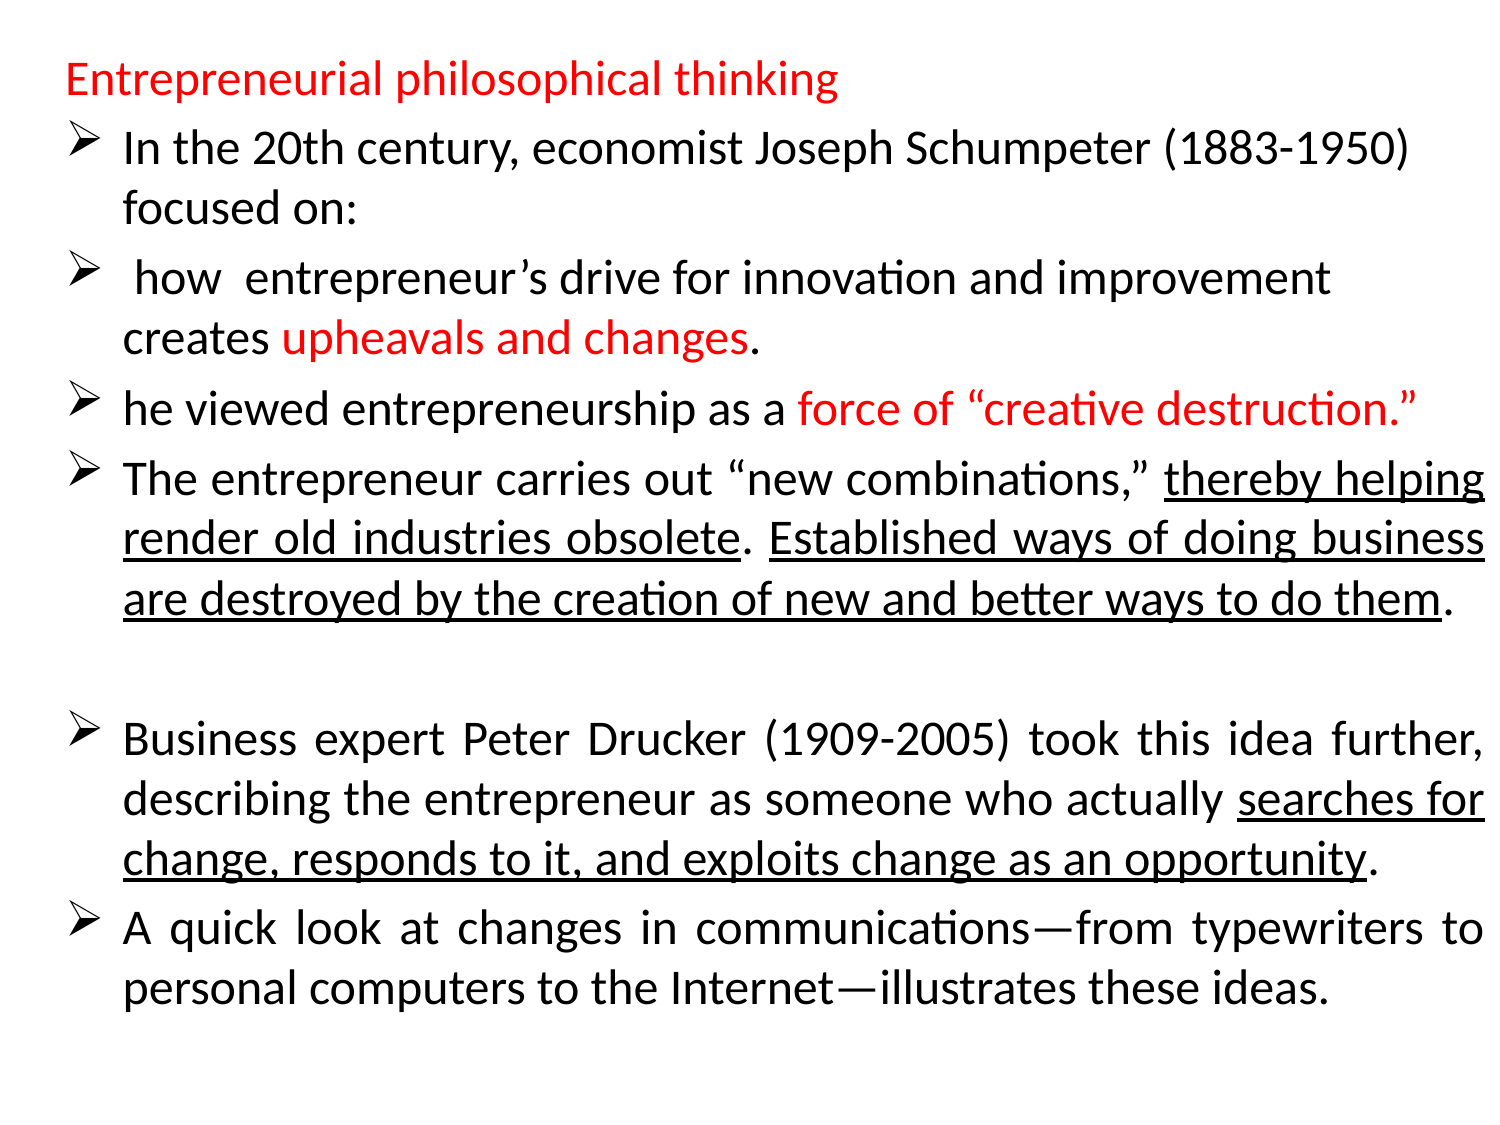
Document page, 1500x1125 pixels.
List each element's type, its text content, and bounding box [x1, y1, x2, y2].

list Entrepreneurial philosophical thinking In the 20th century, economist Joseph Schumpeter (1883-1950) focused on: how entrepreneur’s drive for innovation and improvement creates upheavals and changes. he viewed entrepreneurship as a force of “creative destruction.” The entrepreneur carries out “new combinations,” thereby helping render old industries obsolete. Established ways of doing business are destroyed by the creation of new and better ways to do them. Business expert Peter Drucker (1909-2005) took this idea further, describing the entrepreneur as someone who actually searches for change, responds to it, and exploits change as an opportunity. A quick look at changes in communications—from typewriters to personal computers to the Internet—illustrates these ideas. [50, 37, 1500, 1088]
